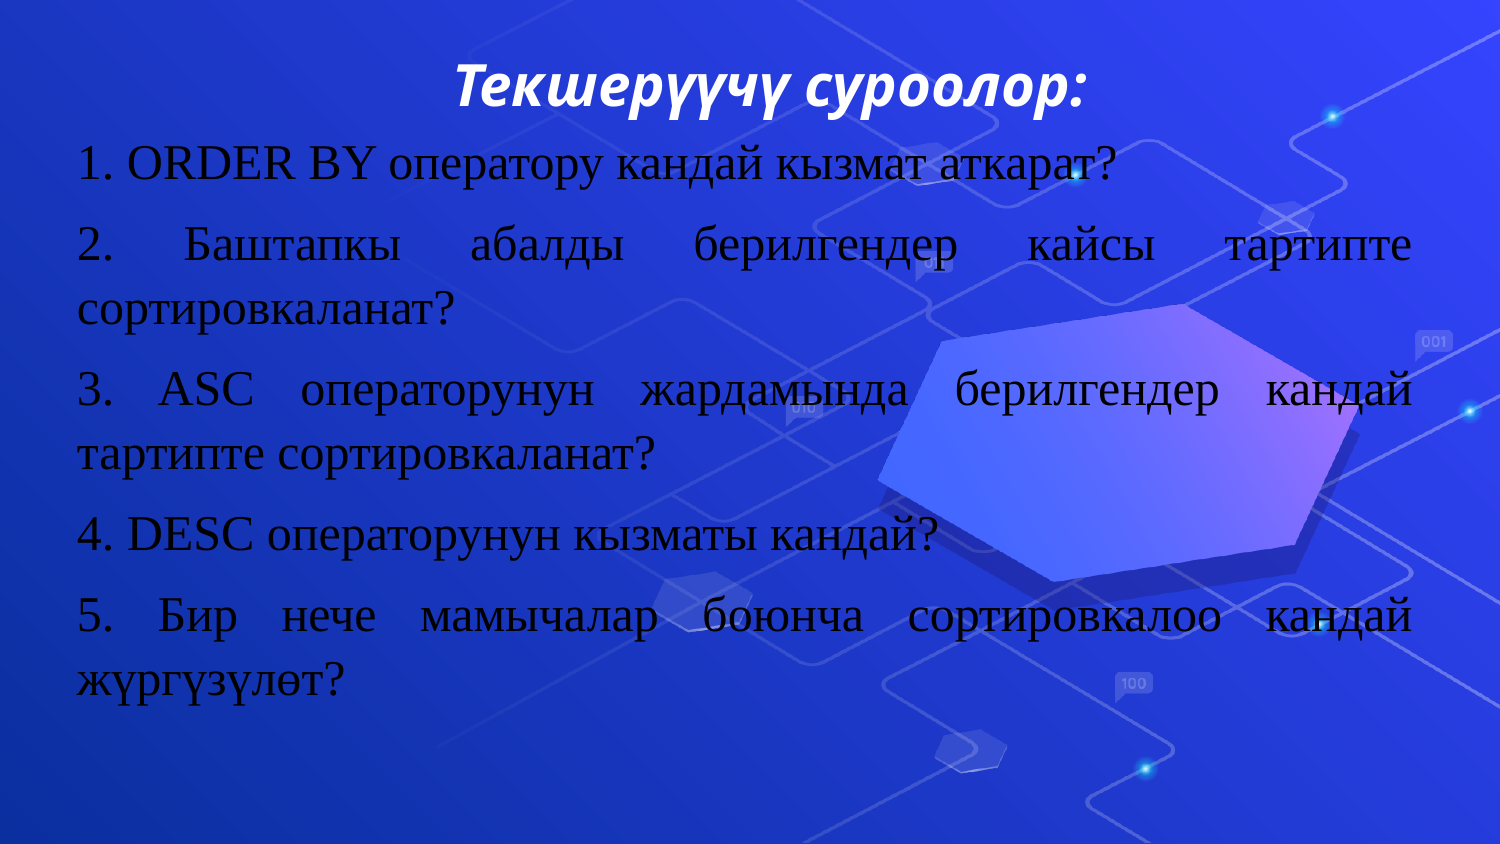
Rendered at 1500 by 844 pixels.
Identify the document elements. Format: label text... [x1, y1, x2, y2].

picture [0, 0, 1500, 844]
title Текшерүүчү суроолор: [111, 30, 1428, 117]
text_box 1. ORDER BY оператору кандай кызмат аткарат? 2. Баштапкы абалды берилгендер кайсы тартипте сортировкаланат? 3. ASC операторунун жардамында берилгендер кандай тартипте сортировкаланат? 4. DESC операторунун кызматы кандай? 5. Бир нече мамычалар боюнча сортировкалоо кандай жүргүзүлөт? [61, 117, 1428, 790]
